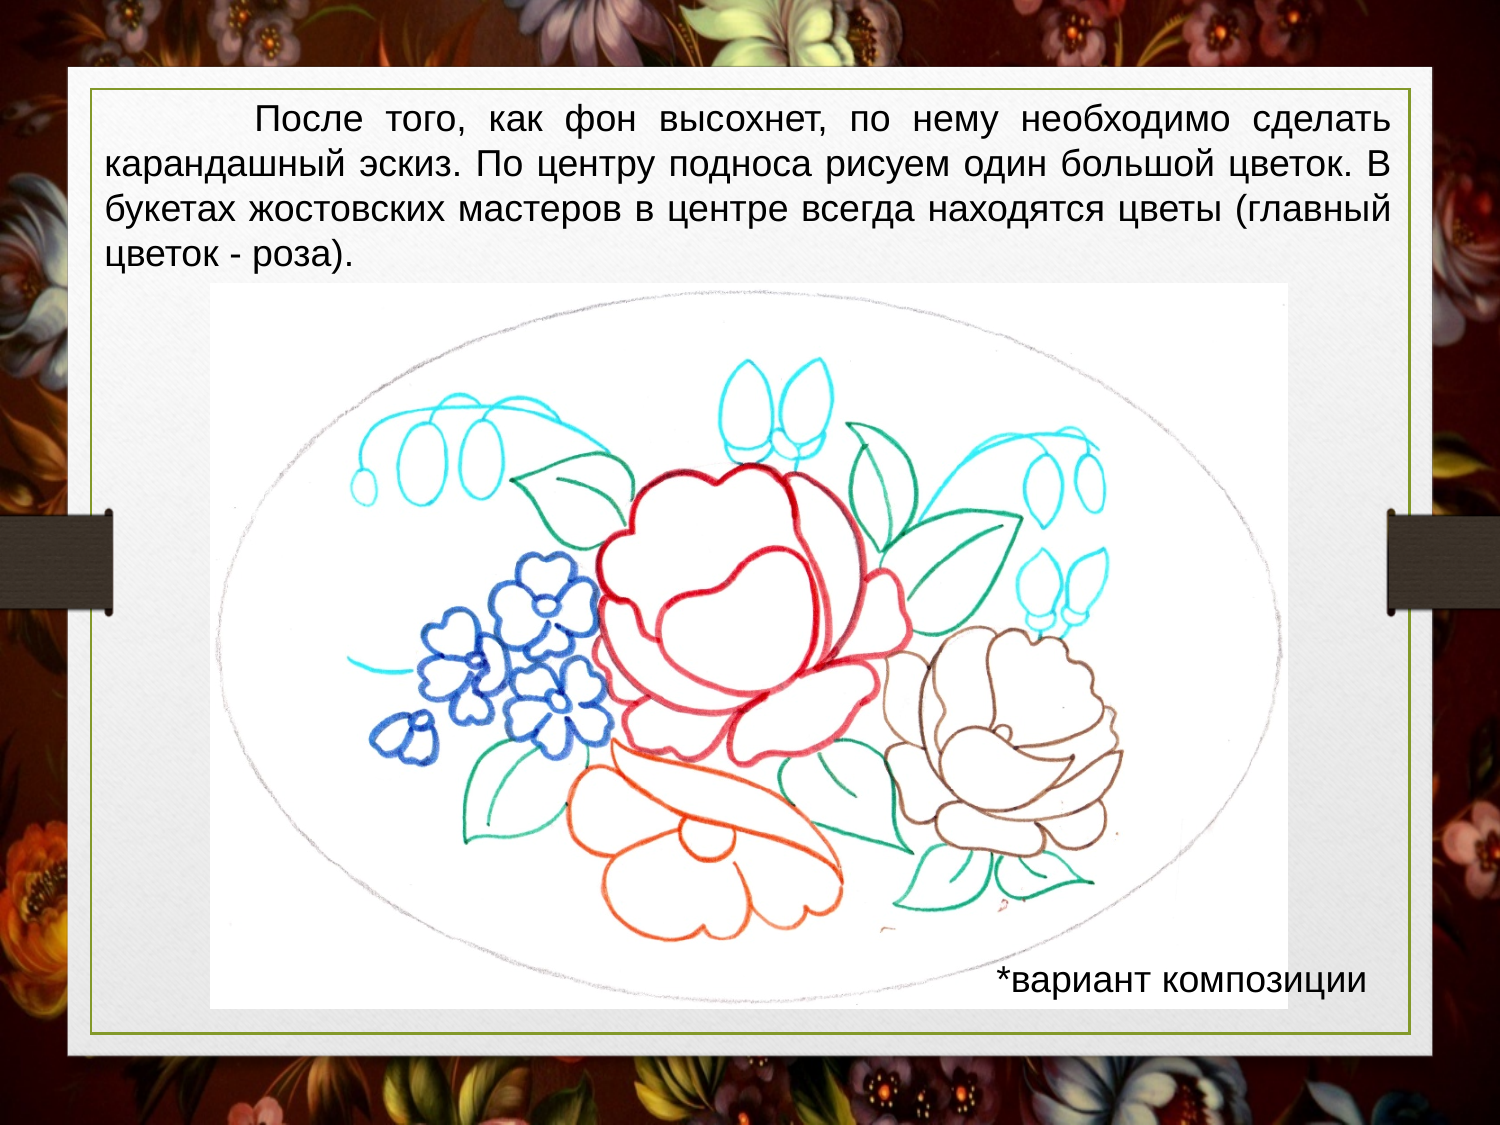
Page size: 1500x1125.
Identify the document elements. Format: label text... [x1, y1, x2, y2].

picture [0, 0, 1500, 1125]
text_box *вариант композиции [1112, 947, 1383, 1008]
text_box После того, как фон высохнет, по нему необходимо сделать карандашный эскиз. По центру подноса рисуем один большой цветок. В букетах жостовских мастеров в центре всегда находятся цветы (главный цветок - роза). [89, 86, 1407, 282]
